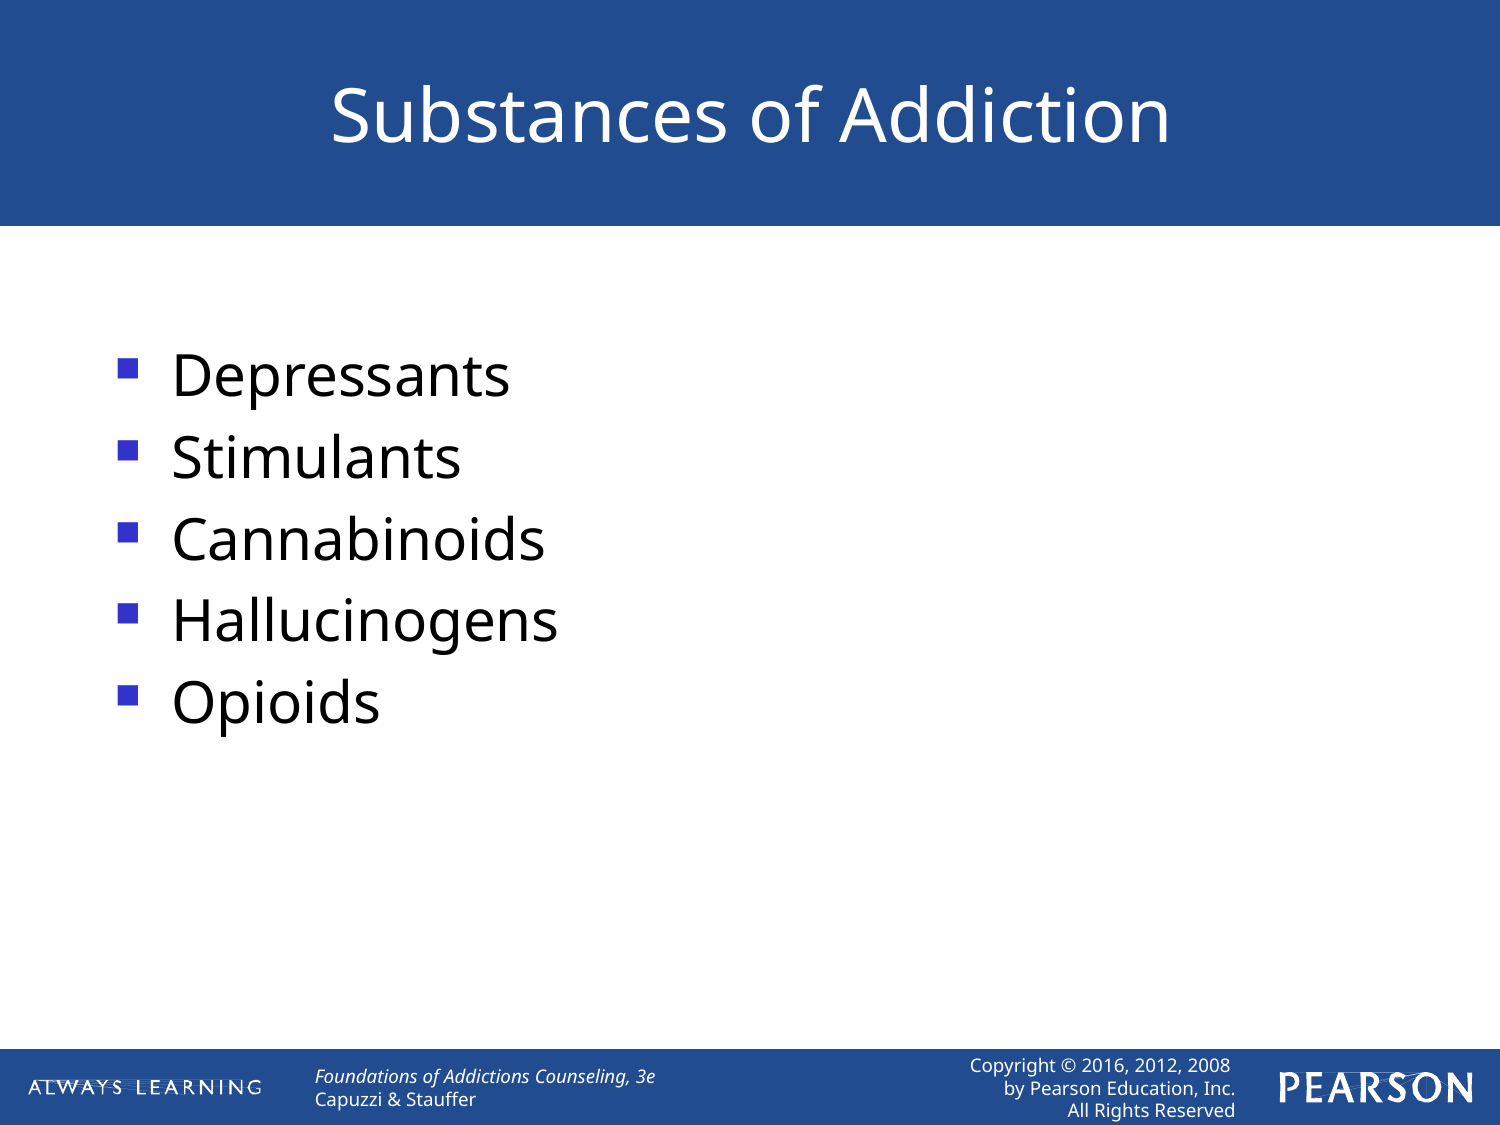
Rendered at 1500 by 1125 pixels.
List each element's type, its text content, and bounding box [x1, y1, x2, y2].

text_box [290, 1049, 299, 1125]
text_box Depressants Stimulants Cannabinoids Hallucinogens Opioids [99, 330, 1450, 1006]
picture [0, 1049, 290, 1125]
title Substances of Addiction [0, 0, 1500, 226]
text_box Foundations of Addictions Counseling, 3e Capuzzi & Stauffer [299, 1049, 737, 1125]
picture [1249, 1049, 1500, 1125]
text_box Copyright © 2016, 2012, 2008 by Pearson Education, Inc. All Rights Reserved [737, 1049, 1248, 1125]
